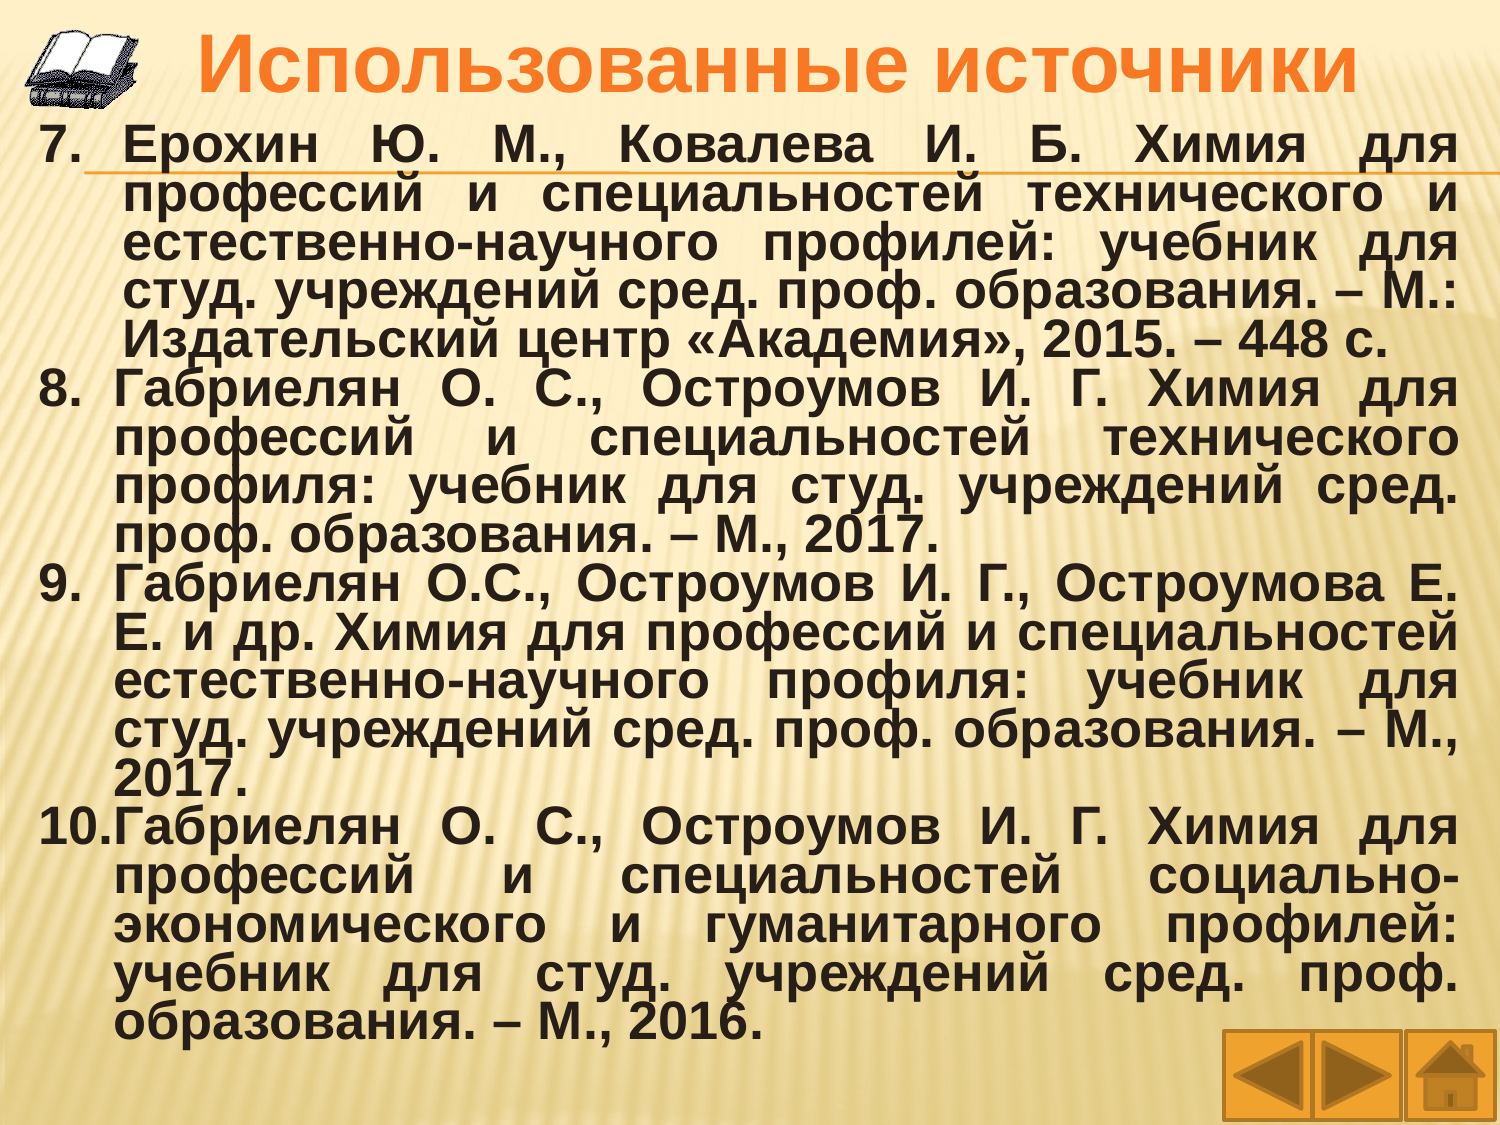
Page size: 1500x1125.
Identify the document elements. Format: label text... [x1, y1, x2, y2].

text_box Использованные источники [150, 21, 1418, 116]
text_box Ерохин Ю. М., Ковалева И. Б. Химия для профессий и специальностей технического и естественно-научного профилей: учебник для студ. учреждений сред. проф. образования. – М.: Издательский центр «Академия», 2015. – 448 с. Габриелян О. С., Остроумов И. Г. Химия для профессий и специальностей технического профиля: учебник для студ. учреждений сред. проф. образования. – М., 2017. Габриелян О.С., Остроумов И. Г., Остроумова Е. Е. и др. Химия для профессий и специальностей естественно-научного профиля: учебник для студ. учреждений сред. проф. образования. – М., 2017. Габриелян О. С., Остроумов И. Г. Химия для профессий и специальностей социально-экономического и гуманитарного профилей: учебник для студ. учреждений сред. проф. образования. – М., 2016. [23, 116, 1477, 1057]
text_box [1315, 1029, 1403, 1122]
text_box [1404, 1029, 1497, 1122]
text_box [1222, 1029, 1315, 1122]
picture [23, 0, 141, 118]
